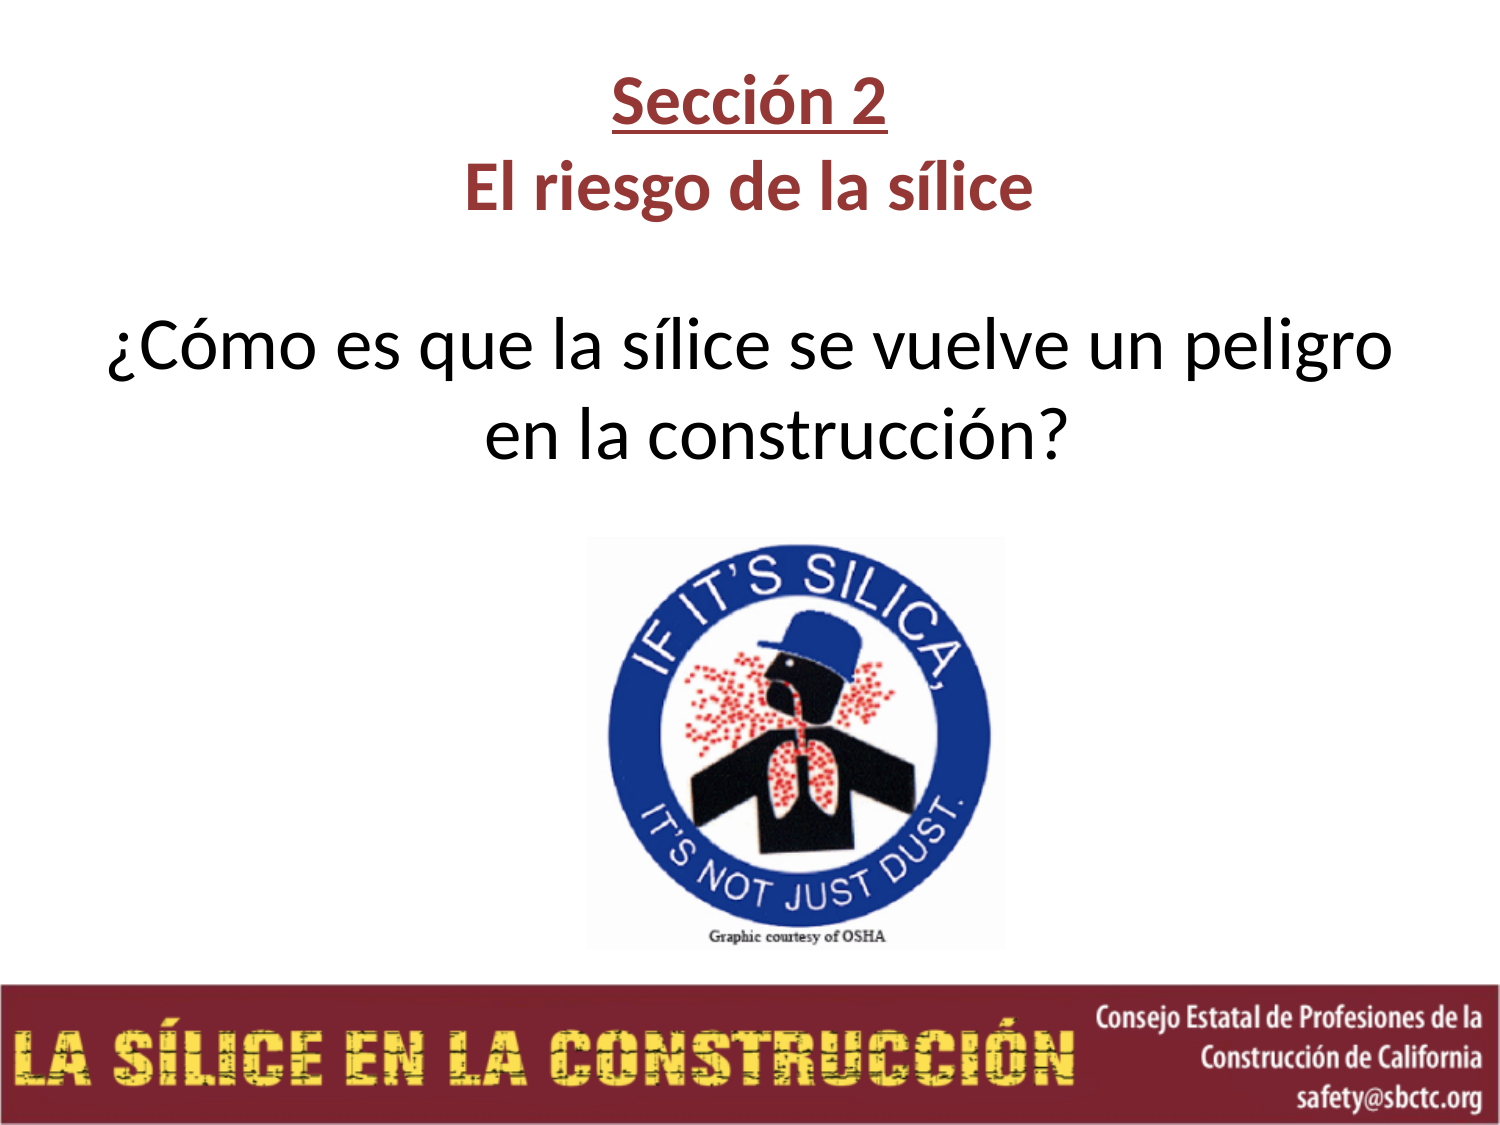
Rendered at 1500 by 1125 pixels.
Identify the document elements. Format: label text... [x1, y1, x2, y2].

picture [587, 537, 1005, 951]
title Sección 2 El riesgo de la sílice [75, 45, 1425, 233]
list ¿Cómo es que la sílice se vuelve un peligro en la construcción? [75, 287, 1425, 968]
picture [0, 984, 1500, 1125]
